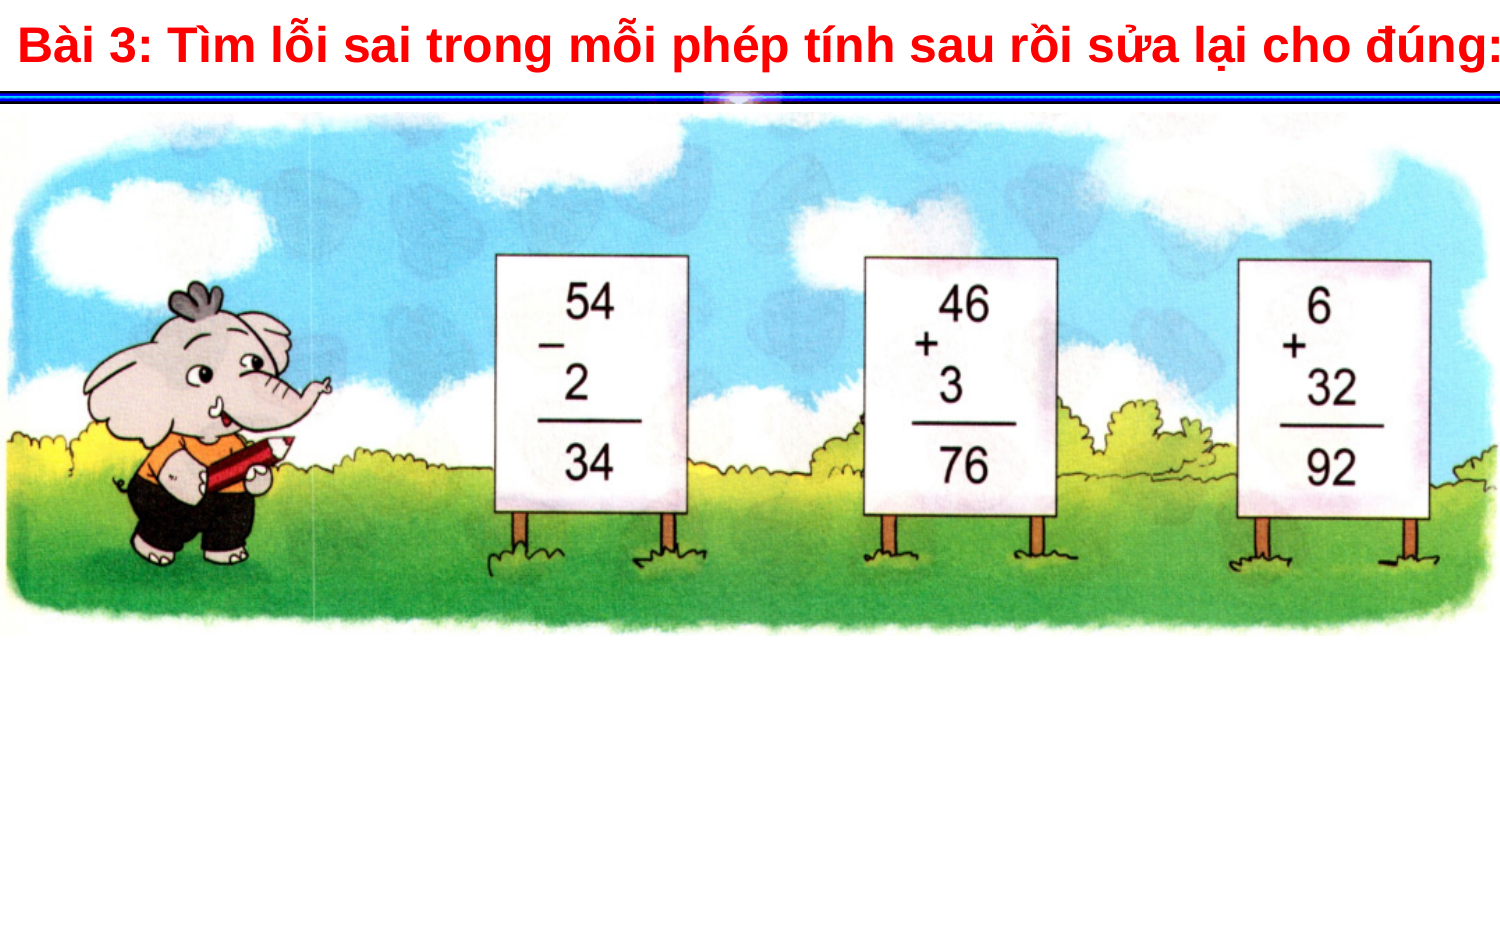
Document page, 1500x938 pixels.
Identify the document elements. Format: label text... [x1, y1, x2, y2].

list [0, 91, 1500, 105]
text_box Bài 3: Tìm lỗi sai trong mỗi phép tính sau rồi sửa lại cho đúng: [3, 4, 1500, 80]
picture [0, 112, 1500, 636]
